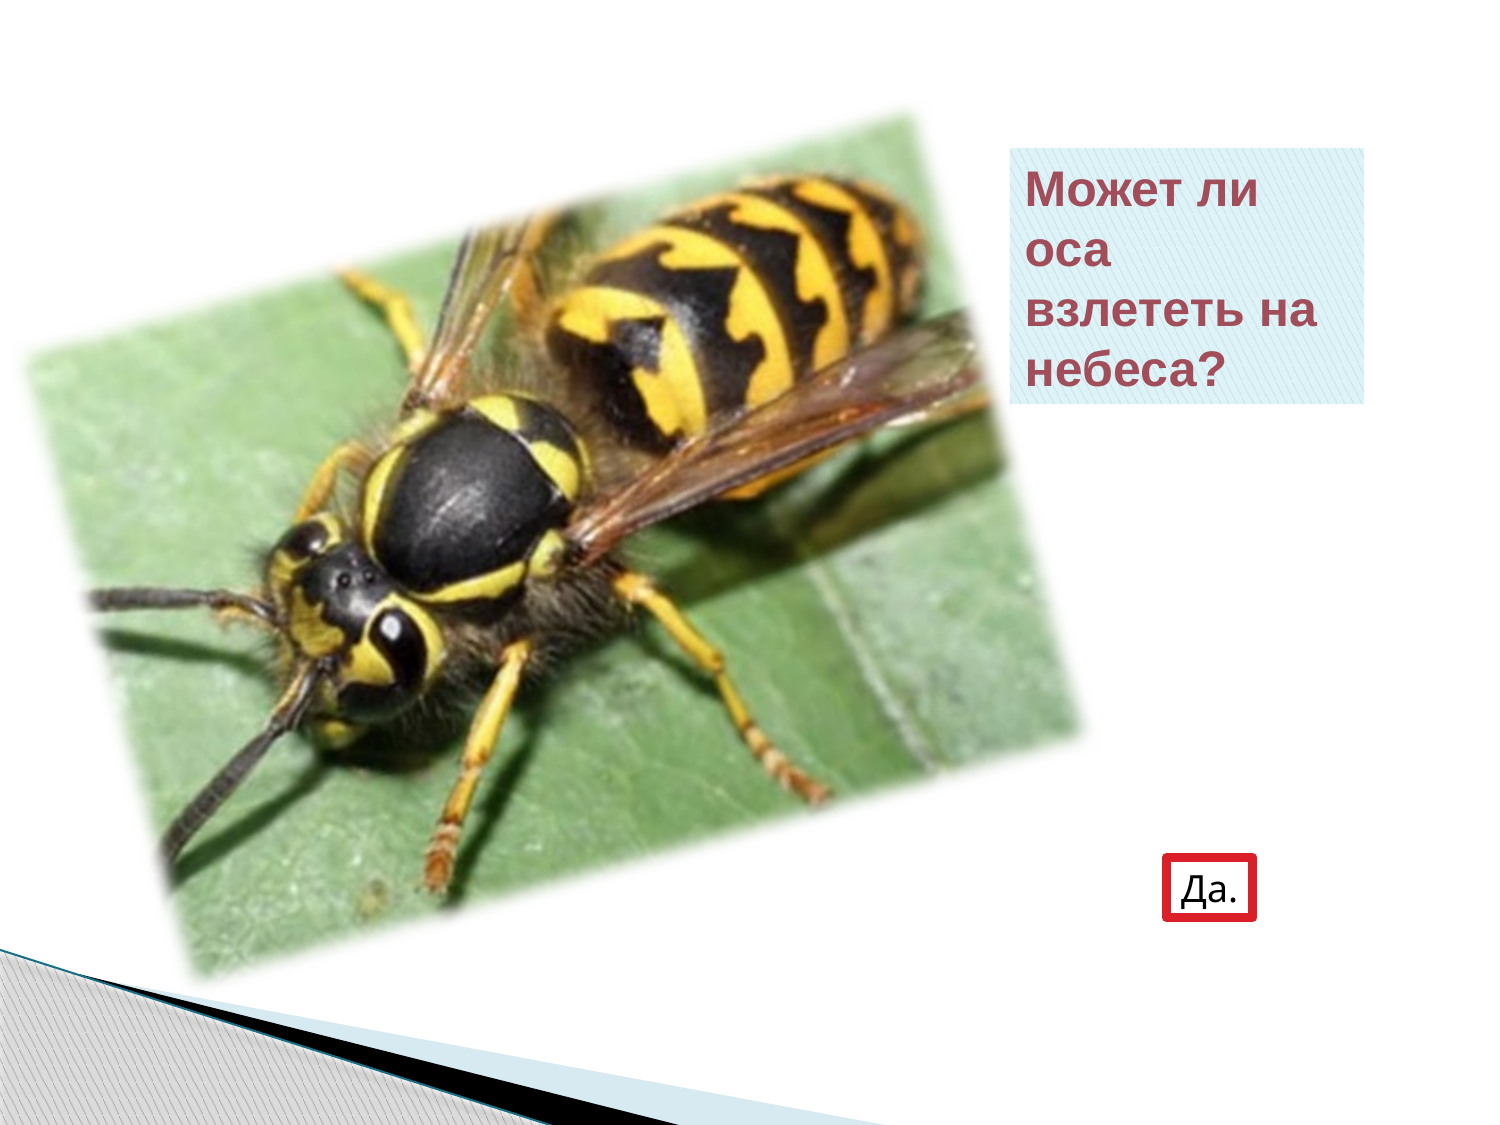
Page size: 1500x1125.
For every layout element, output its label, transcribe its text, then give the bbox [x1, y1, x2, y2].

picture [40, 129, 1067, 965]
text_box Да. [1162, 853, 1257, 922]
text_box Может ли оса взлететь на небеса? [1009, 148, 1365, 404]
